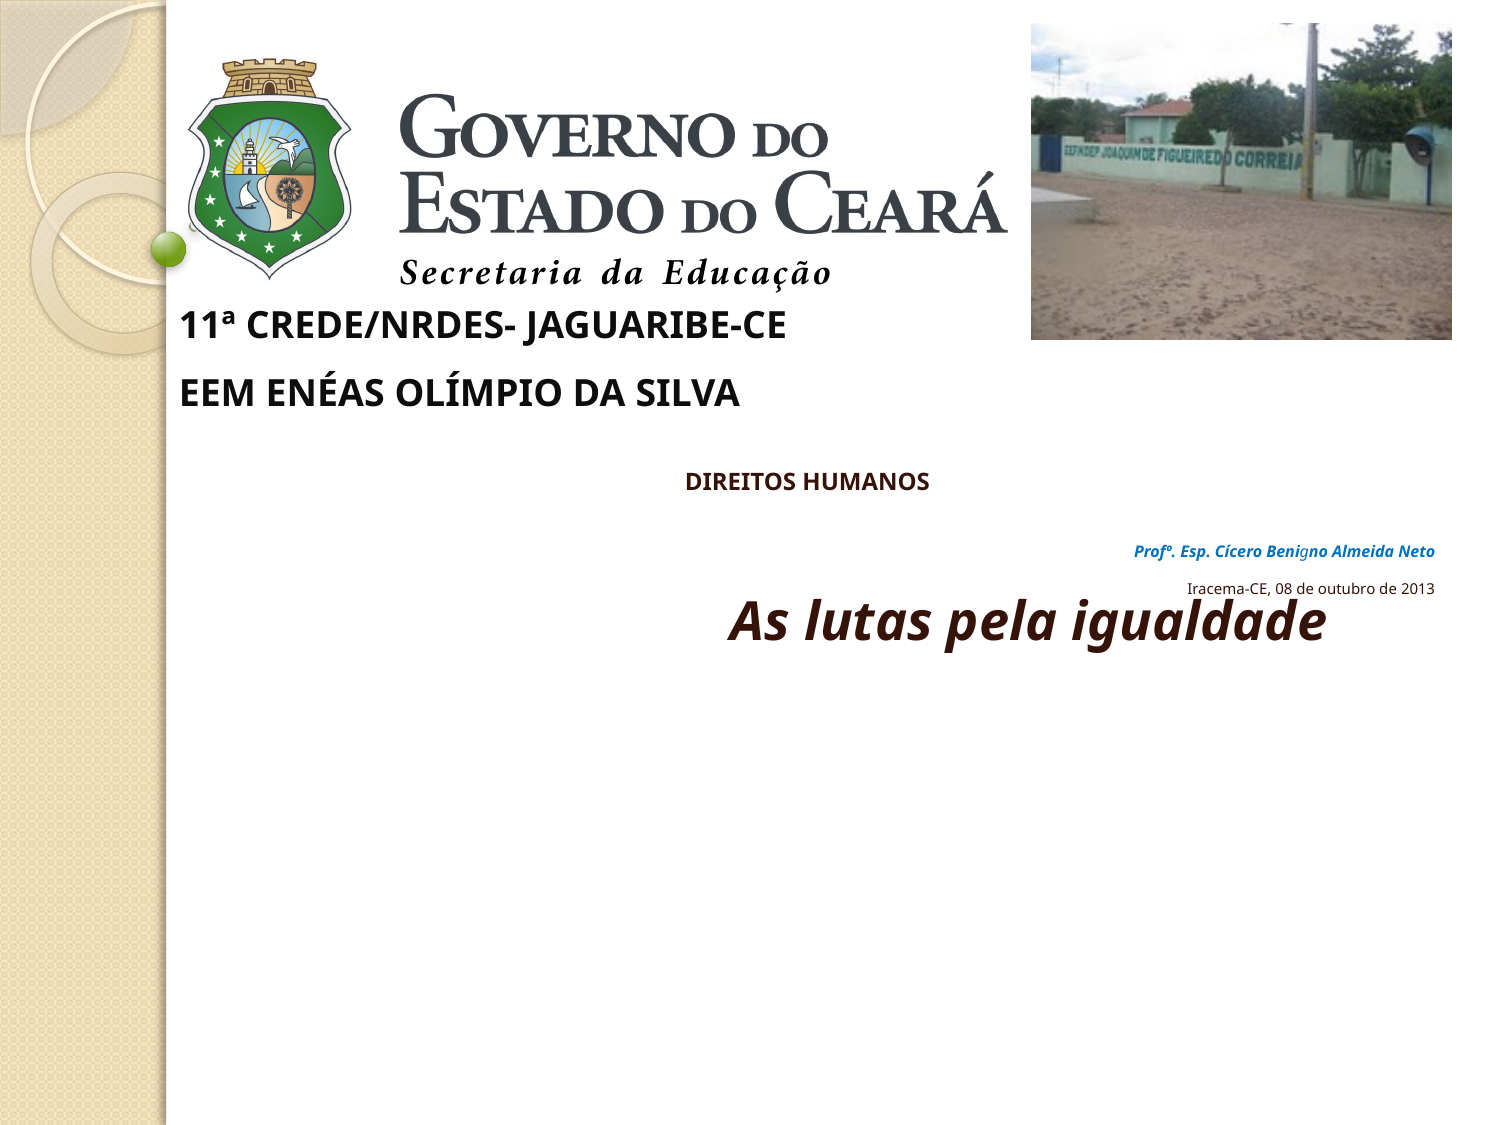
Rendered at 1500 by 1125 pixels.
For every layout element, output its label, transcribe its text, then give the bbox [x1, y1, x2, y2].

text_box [187, 58, 1008, 294]
text_box 11ª CREDE/NRDES- JAGUARIBE-CE EEM ENÉAS OLÍMPIO DA SILVA [163, 292, 1062, 422]
text_box As lutas pela igualdade [292, 585, 1343, 680]
picture [1031, 23, 1452, 340]
subtitle DIREITOS HUMANOS Profº. Esp. Cícero Benigno Almeida Neto Iracema-CE, 08 de outubro de 2013 [164, 457, 1450, 610]
